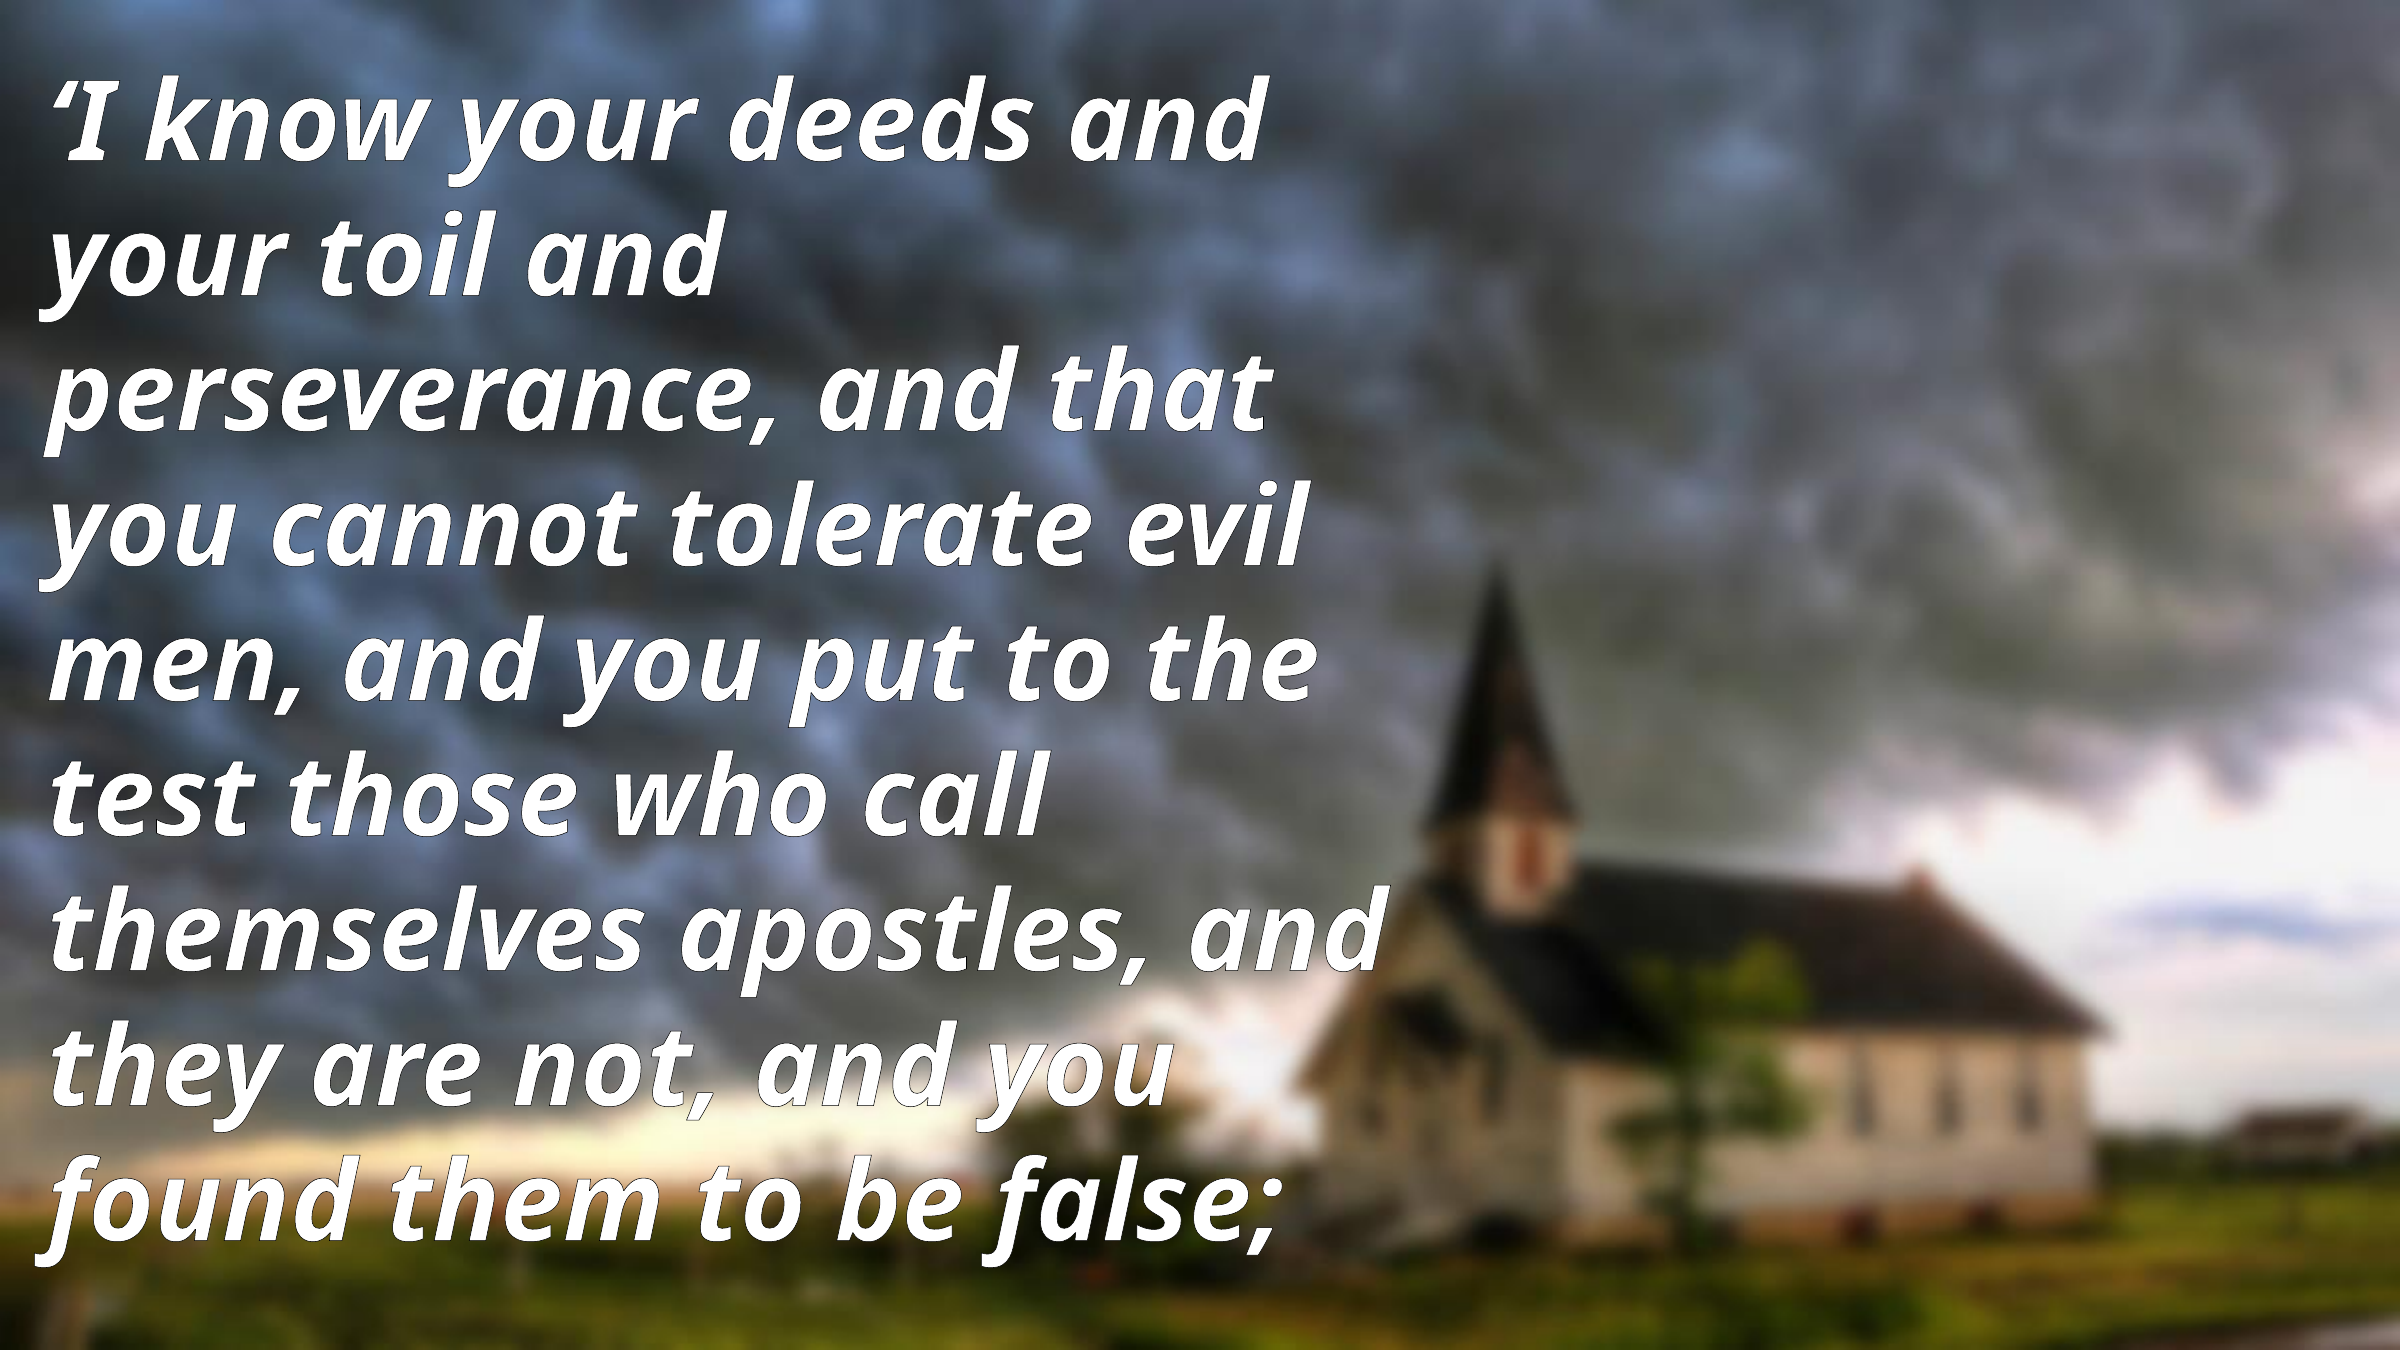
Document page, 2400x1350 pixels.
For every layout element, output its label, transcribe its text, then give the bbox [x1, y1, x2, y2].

list ‘I know your deeds and your toil and perseverance, and that you cannot tolerate evil men, and you put to the test those who call themselves apostles, and they are not, and you found them to be false; [24, 37, 1438, 1313]
picture [0, 0, 2400, 1350]
